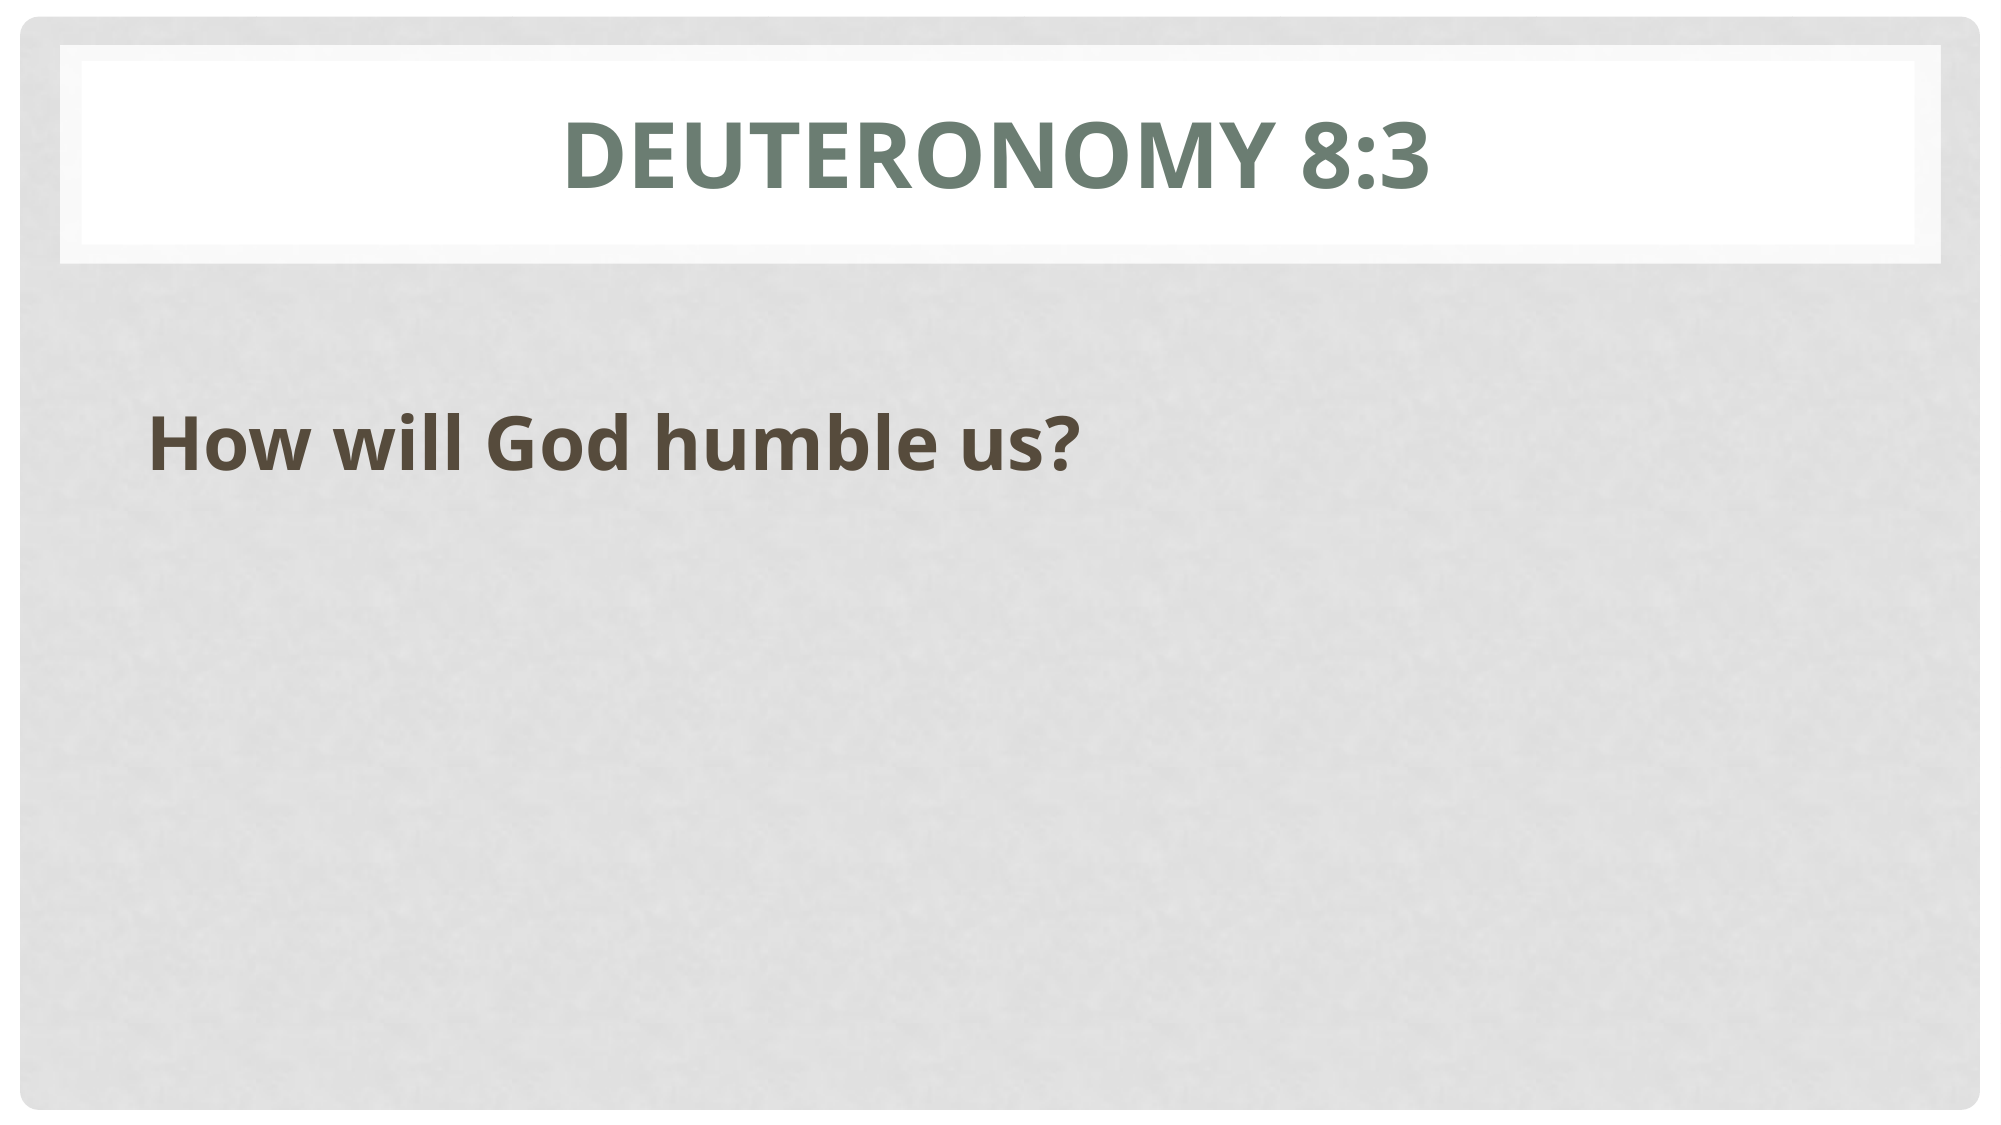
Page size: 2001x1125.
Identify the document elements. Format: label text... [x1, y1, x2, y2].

title Deuteronomy 8:3 [93, 66, 1900, 238]
list How will God humble us? [112, 387, 1900, 1005]
